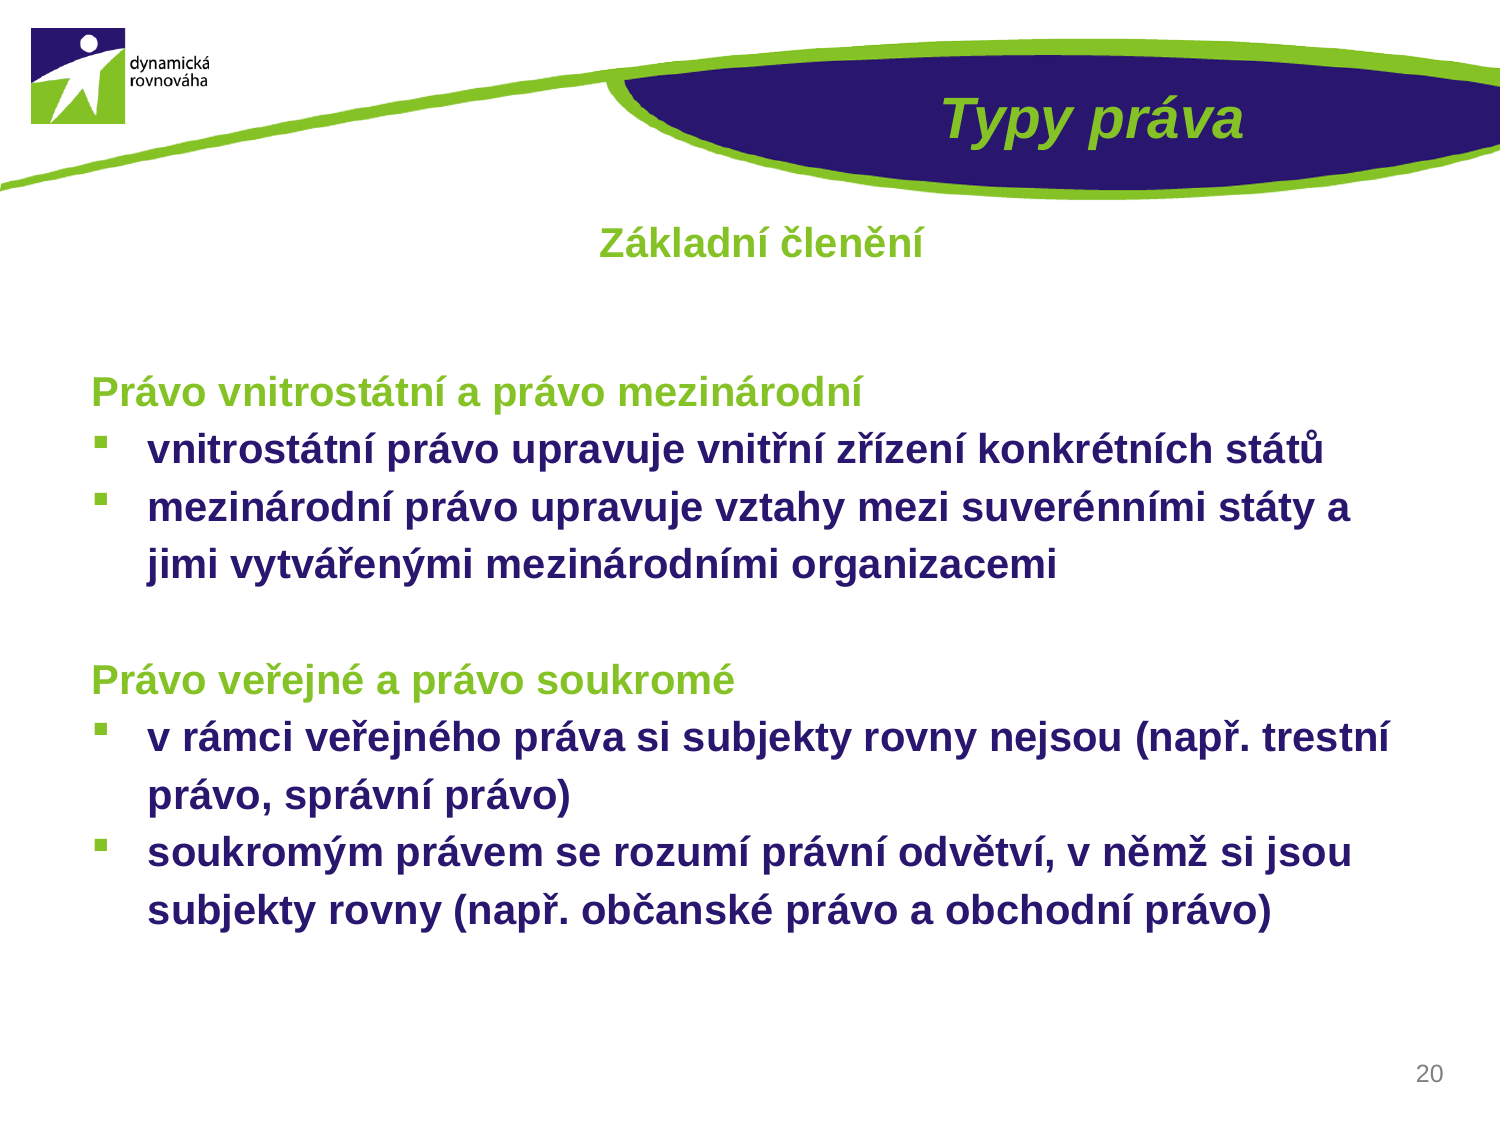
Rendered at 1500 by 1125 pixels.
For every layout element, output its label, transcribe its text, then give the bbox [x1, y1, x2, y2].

list Právo vnitrostátní a právo mezinárodní vnitrostátní právo upravuje vnitřní zřízení konkrétních států mezinárodní právo upravuje vztahy mezi suverénními státy a jimi vytvářenými mezinárodními organizacemi Právo veřejné a právo soukromé v rámci veřejného práva si subjekty rovny nejsou (např. trestní právo, správní právo) soukromým právem se rozumí právní odvětví, v němž si jsou subjekty rovny (např. občanské právo a obchodní právo) [76, 349, 1436, 1000]
slide_number 20 [1108, 1042, 1459, 1103]
list Základní členění [64, 208, 1459, 281]
title Typy práva [726, 68, 1459, 161]
picture [0, 0, 1500, 281]
